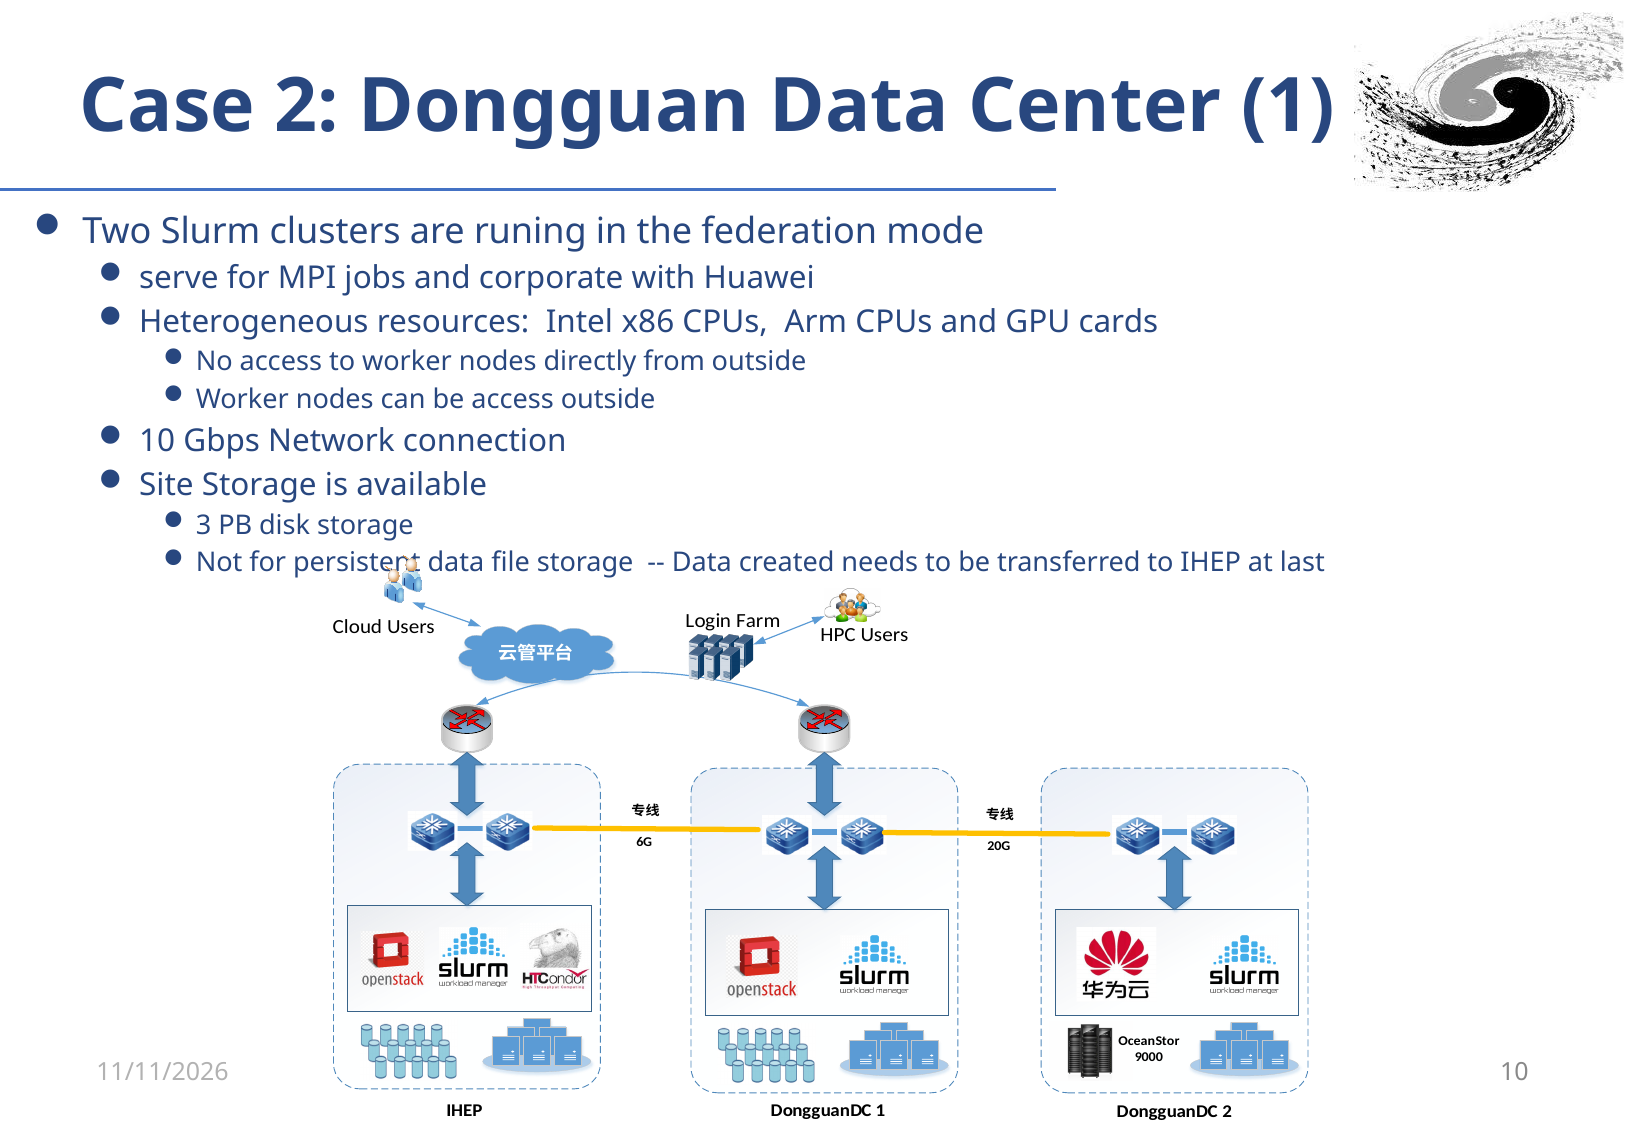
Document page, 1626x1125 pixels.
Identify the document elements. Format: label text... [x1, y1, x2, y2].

slide_number 10 [1313, 1042, 1544, 1103]
list Case 2: Dongguan Data Center (1) [64, 48, 1440, 149]
picture [1354, 12, 1624, 149]
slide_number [81, 1042, 310, 1103]
list Two Slurm clusters are runing in the federation mode serve for MPI jobs and corporate with Huawei Heterogeneous resources: Intel x86 CPUs, Arm CPUs and GPU cards No access to worker nodes directly from outside Worker nodes can be access outside 10 Gbps Network connection Site Storage is available 3 PB disk storage Not for persistent data file storage -- Data created needs to be transferred to IHEP at last [18, 149, 1625, 587]
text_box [315, 550, 1310, 1125]
